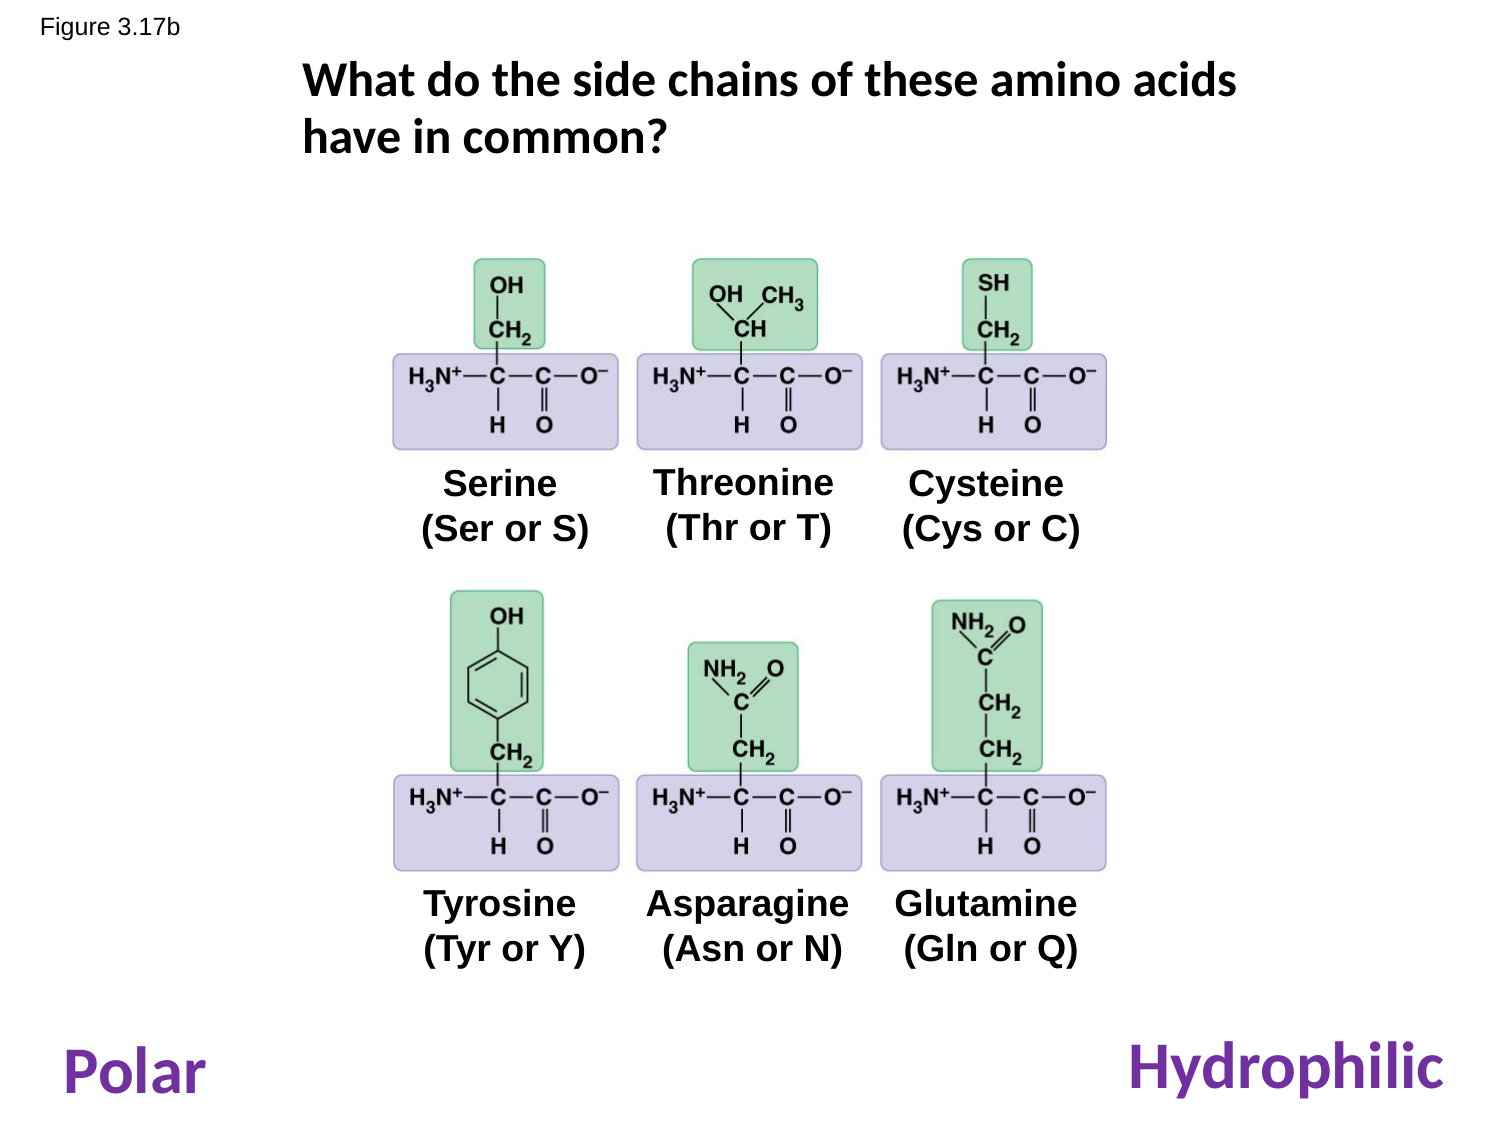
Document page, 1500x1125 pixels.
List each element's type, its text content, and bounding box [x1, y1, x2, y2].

title Figure 3.17b [24, 0, 350, 50]
text_box Hydrophilic [1114, 1014, 1476, 1110]
text_box What do the side chains of these amino acids have in common? [287, 43, 1263, 173]
picture [385, 126, 1115, 973]
text_box Polar [48, 1019, 350, 1115]
